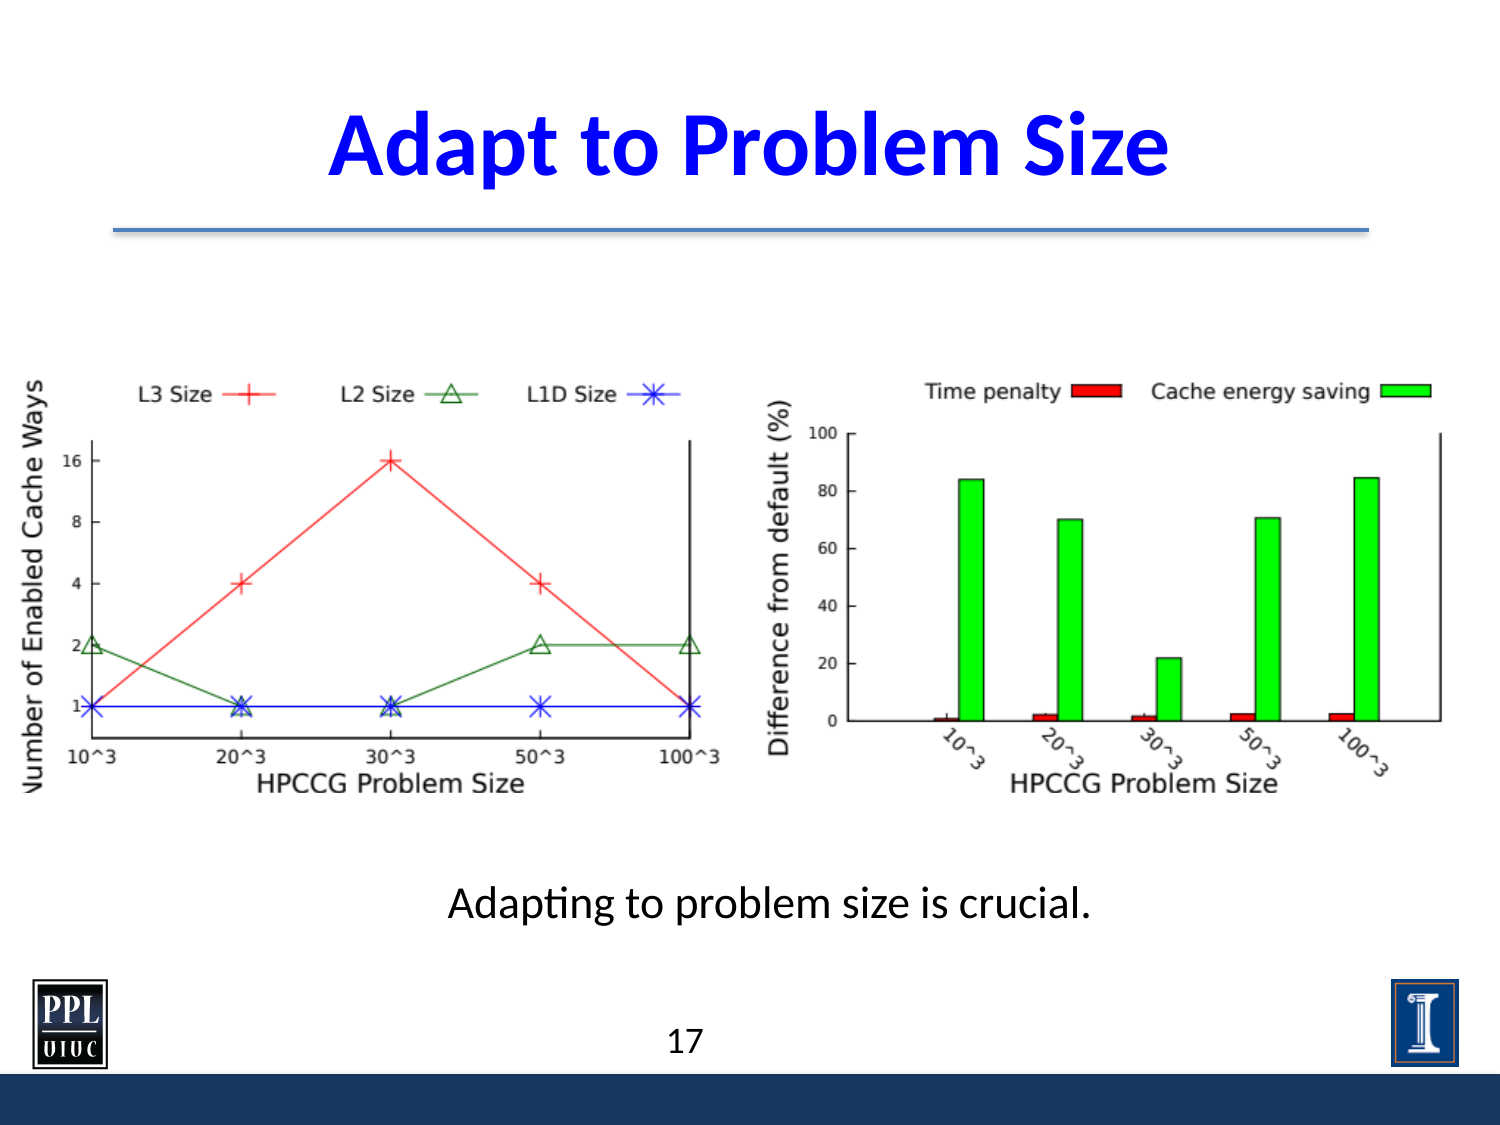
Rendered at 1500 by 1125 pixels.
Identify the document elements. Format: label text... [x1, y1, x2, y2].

picture [764, 370, 1467, 793]
text_box Adapting to problem size is crucial. [432, 865, 1108, 936]
picture [25, 972, 114, 1075]
picture [1391, 979, 1459, 1067]
title Adapt to Problem Size [75, 45, 1425, 233]
picture [17, 370, 721, 793]
